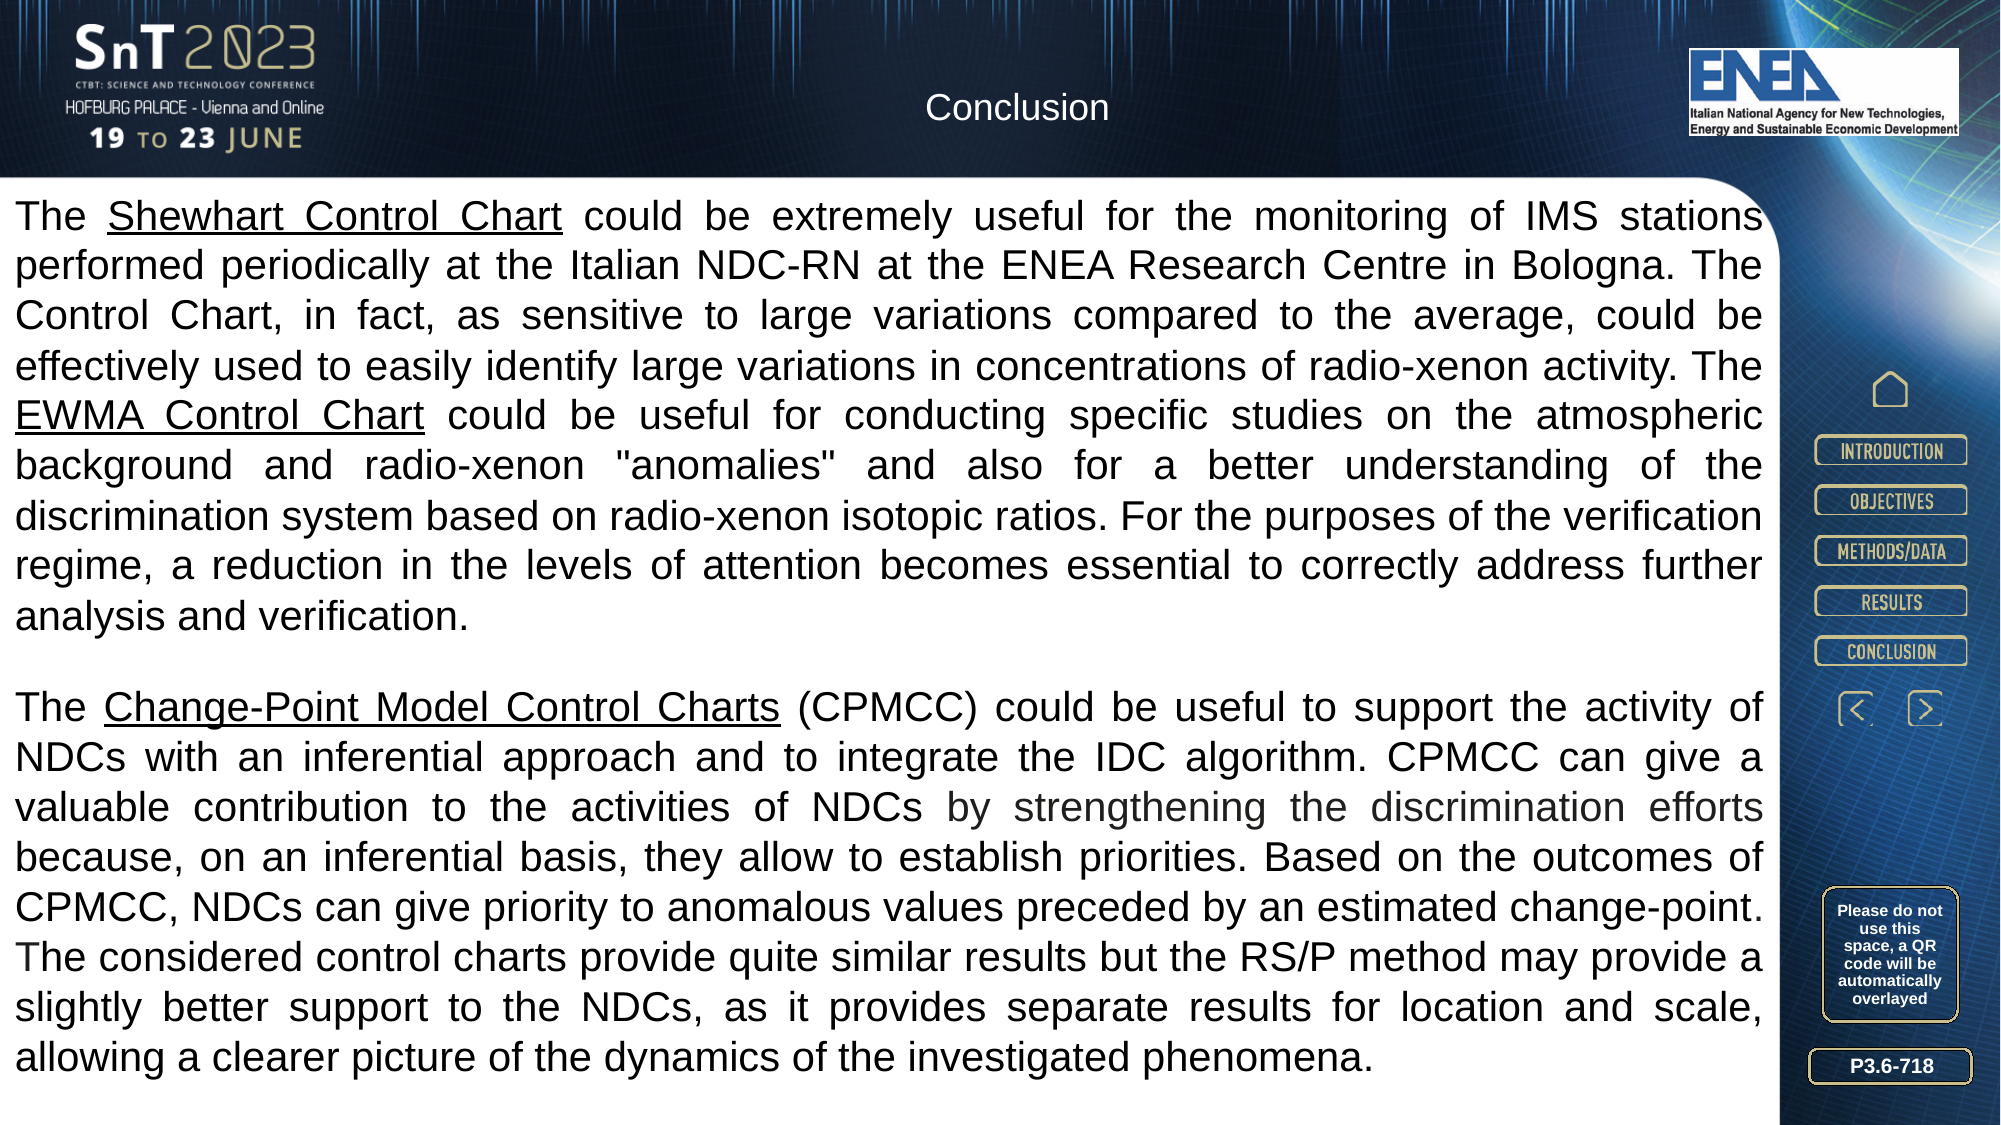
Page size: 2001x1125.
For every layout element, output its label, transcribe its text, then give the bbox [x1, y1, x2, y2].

text_box Please do not use this space, a QR code will be automatically overlayed [1821, 894, 1959, 1017]
text_box Conclusion [359, 43, 1676, 136]
text_box The Shewhart Control Chart could be extremely useful for the monitoring of IMS stations performed periodically at the Italian NDC-RN at the ENEA Research Centre in Bologna. The Control Chart, in fact, as sensitive to large variations compared to the average, could be effectively used to easily identify large variations in concentrations of radio-xenon activity. The EWMA Control Chart could be useful for conducting specific studies on the atmospheric background and radio-xenon "anomalies" and also for a better understanding of the discrimination system based on radio-xenon isotopic ratios. For the purposes of the verification regime, a reduction in the levels of attention becomes essential to correctly address further analysis and verification. The Change-Point Model Control Charts (CPMCC) could be useful to support the activity of NDCs with an inferential approach and to integrate the IDC algorithm. CPMCC can give a valuable contribution to the activities of NDCs by strengthening the discrimination efforts because, on an inferential basis, they allow to establish priorities. Based on the outcomes of CPMCC, NDCs can give priority to anomalous values preceded by an estimated change-point. The considered control charts provide quite similar results but the RS/P method may provide a slightly better support to the NDCs, as it provides separate results for location and scale, allowing a clearer picture of the dynamics of the investigated phenomena. [0, 180, 1780, 1125]
text_box P3.6-718 [1824, 1047, 1960, 1086]
picture [0, 0, 2001, 1125]
